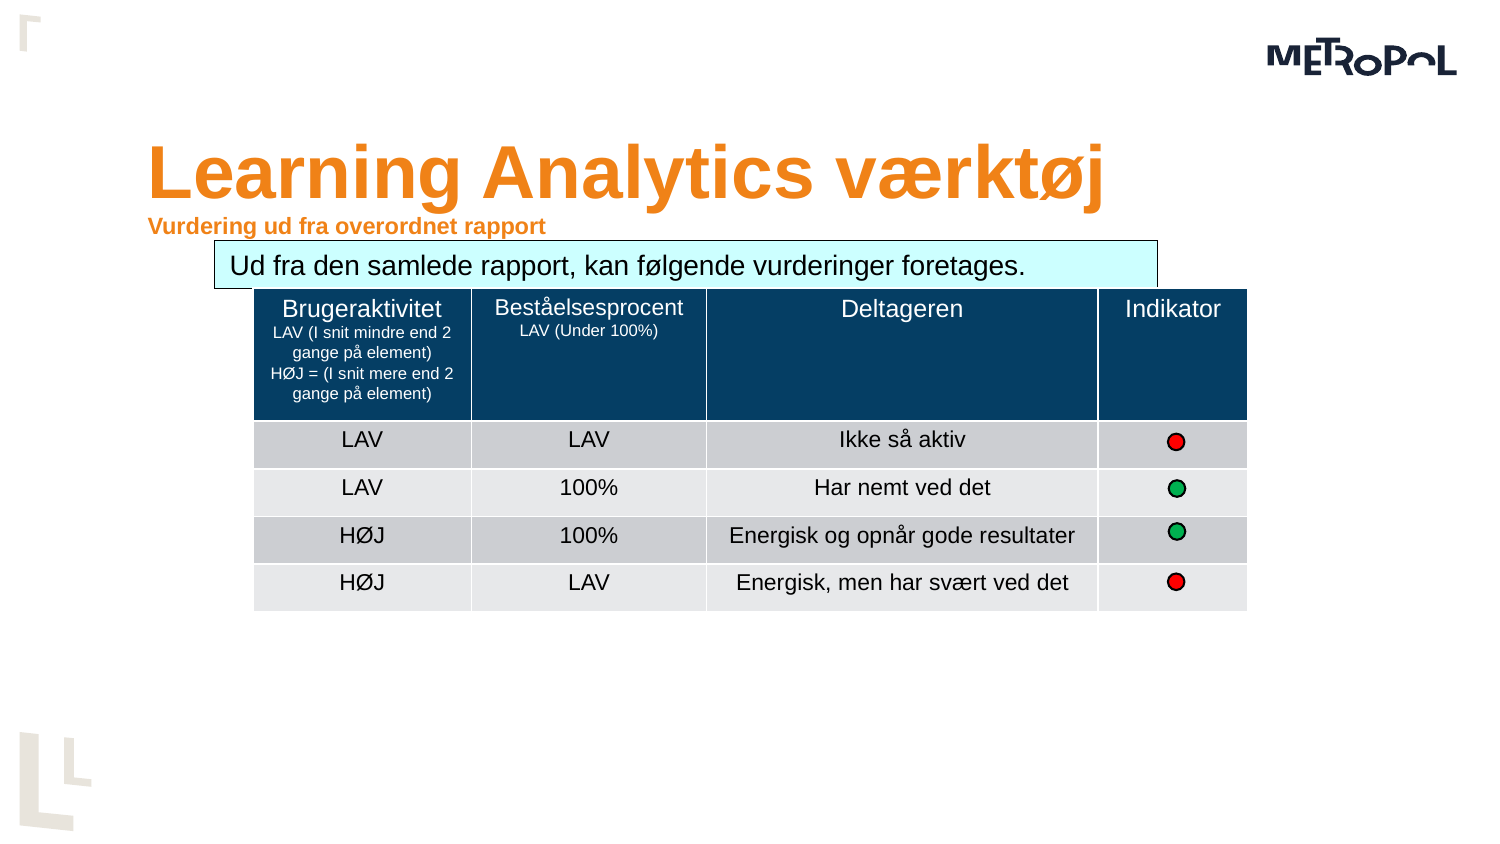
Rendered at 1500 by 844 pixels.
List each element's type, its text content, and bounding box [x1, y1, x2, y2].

table_cell Har nemt ved det [707, 470, 1097, 516]
text_box [1166, 478, 1188, 499]
table_cell HØJ [254, 565, 471, 611]
table_cell LAV [254, 470, 471, 516]
text_box Ud fra den samlede rapport, kan følgende vurderinger foretages. [214, 240, 1158, 289]
table_header Beståelsesprocent LAV (Under 100%) [472, 289, 706, 420]
title Learning Analytics værktøj Vurdering ud fra overordnet rapport [147, 107, 1376, 241]
table_cell [1099, 565, 1247, 611]
table_header Deltageren [707, 289, 1097, 420]
table_cell Ikke så aktiv [707, 422, 1097, 468]
table_cell HØJ [254, 517, 471, 563]
table_header Brugeraktivitet LAV (I snit mindre end 2 gange på element) HØJ = (I snit mere end 2 gange på element) [254, 289, 471, 420]
text_box [1165, 431, 1187, 453]
table_cell 100% [472, 470, 706, 516]
text_box [1166, 521, 1188, 542]
table_cell LAV [472, 422, 706, 468]
table_cell 100% [472, 517, 706, 563]
table_cell Energisk og opnår gode resultater [707, 517, 1097, 563]
table_cell Energisk, men har svært ved det [707, 565, 1097, 611]
table_cell [1099, 517, 1247, 563]
text_box [1165, 571, 1187, 593]
table_cell LAV [472, 565, 706, 611]
table_cell [1099, 470, 1247, 516]
table_cell [1099, 422, 1247, 468]
table_header Indikator [1099, 289, 1247, 420]
table_cell LAV [254, 422, 471, 468]
